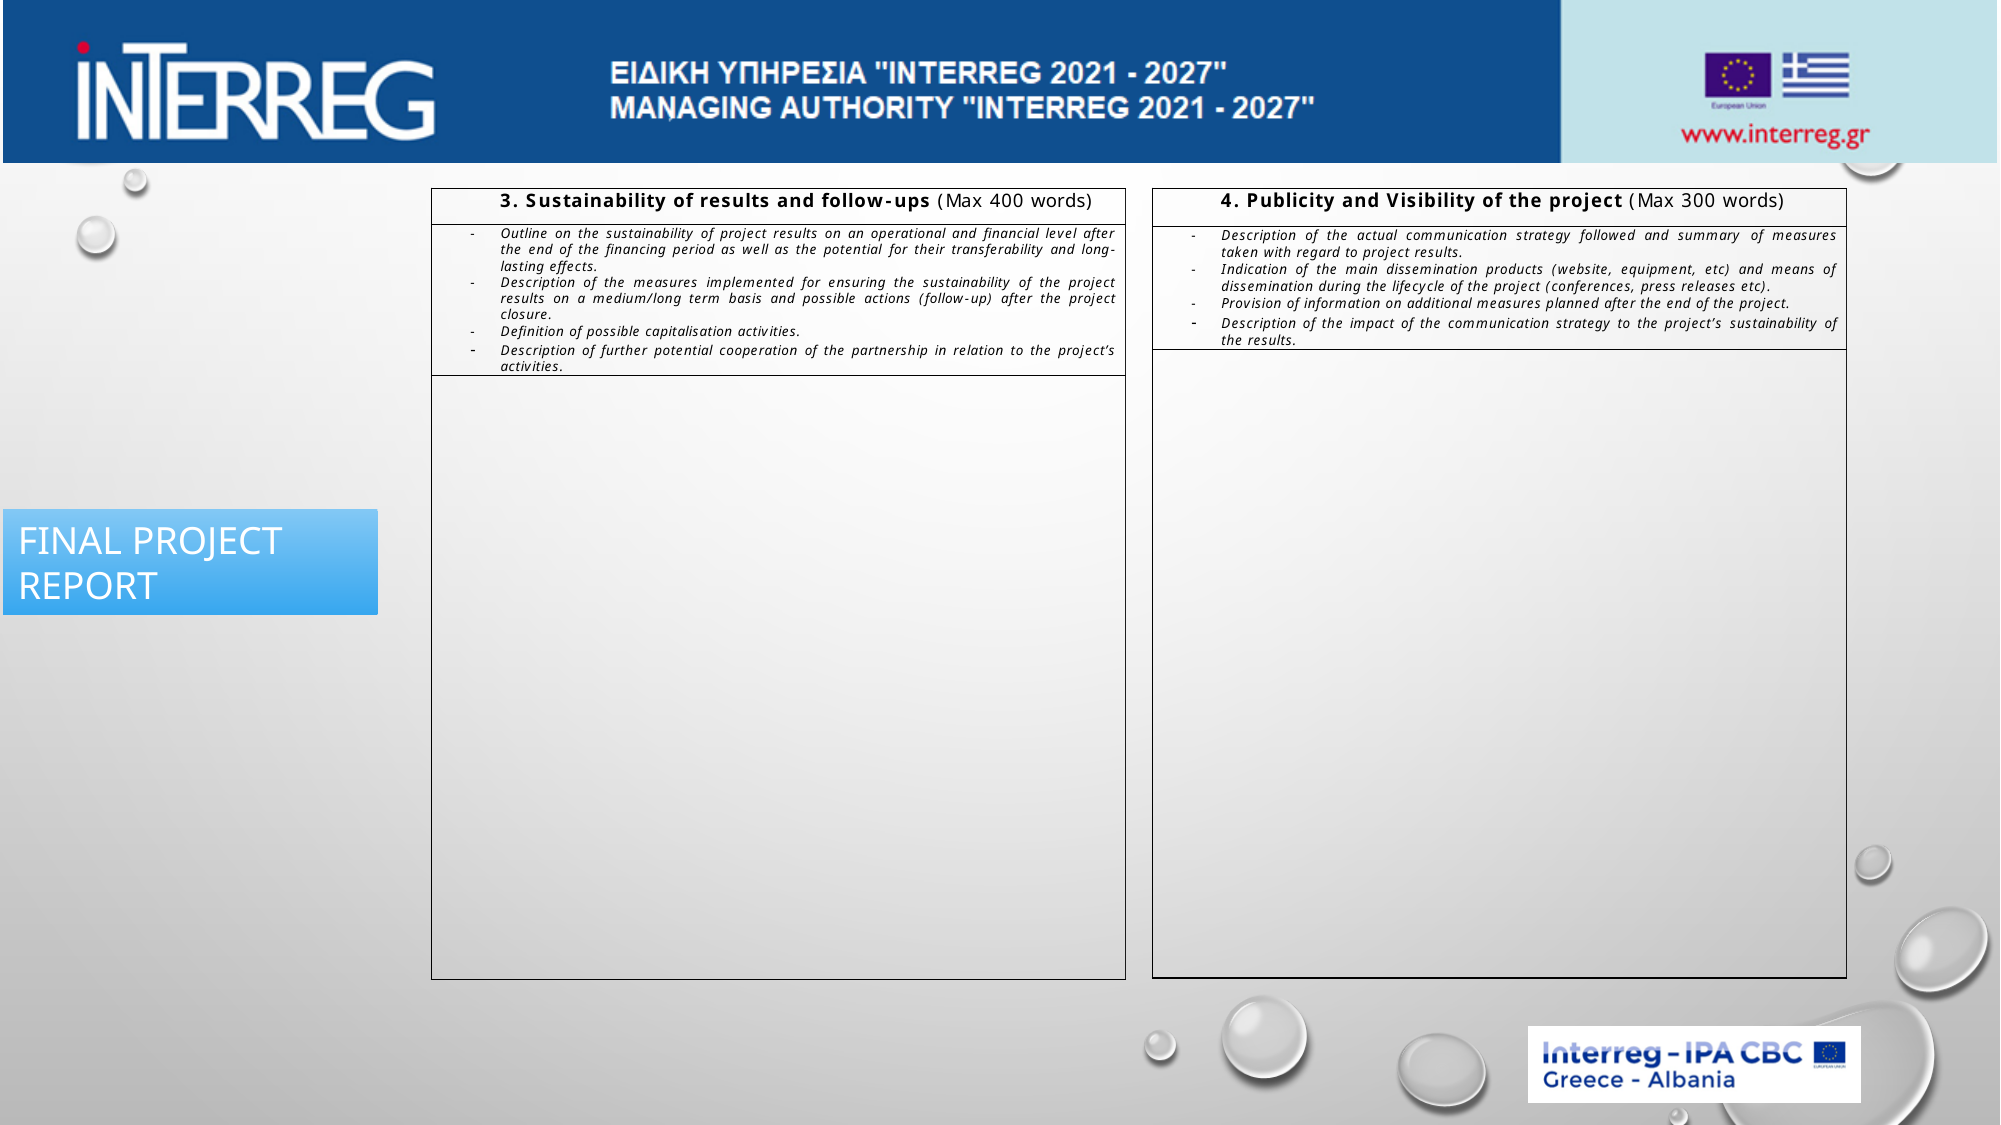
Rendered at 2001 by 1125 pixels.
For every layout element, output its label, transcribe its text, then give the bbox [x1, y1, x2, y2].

picture [0, 0, 2000, 1125]
text_box FINAL PROJECT REPORT [3, 509, 378, 615]
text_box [430, 187, 1126, 1100]
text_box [1151, 187, 1847, 1125]
